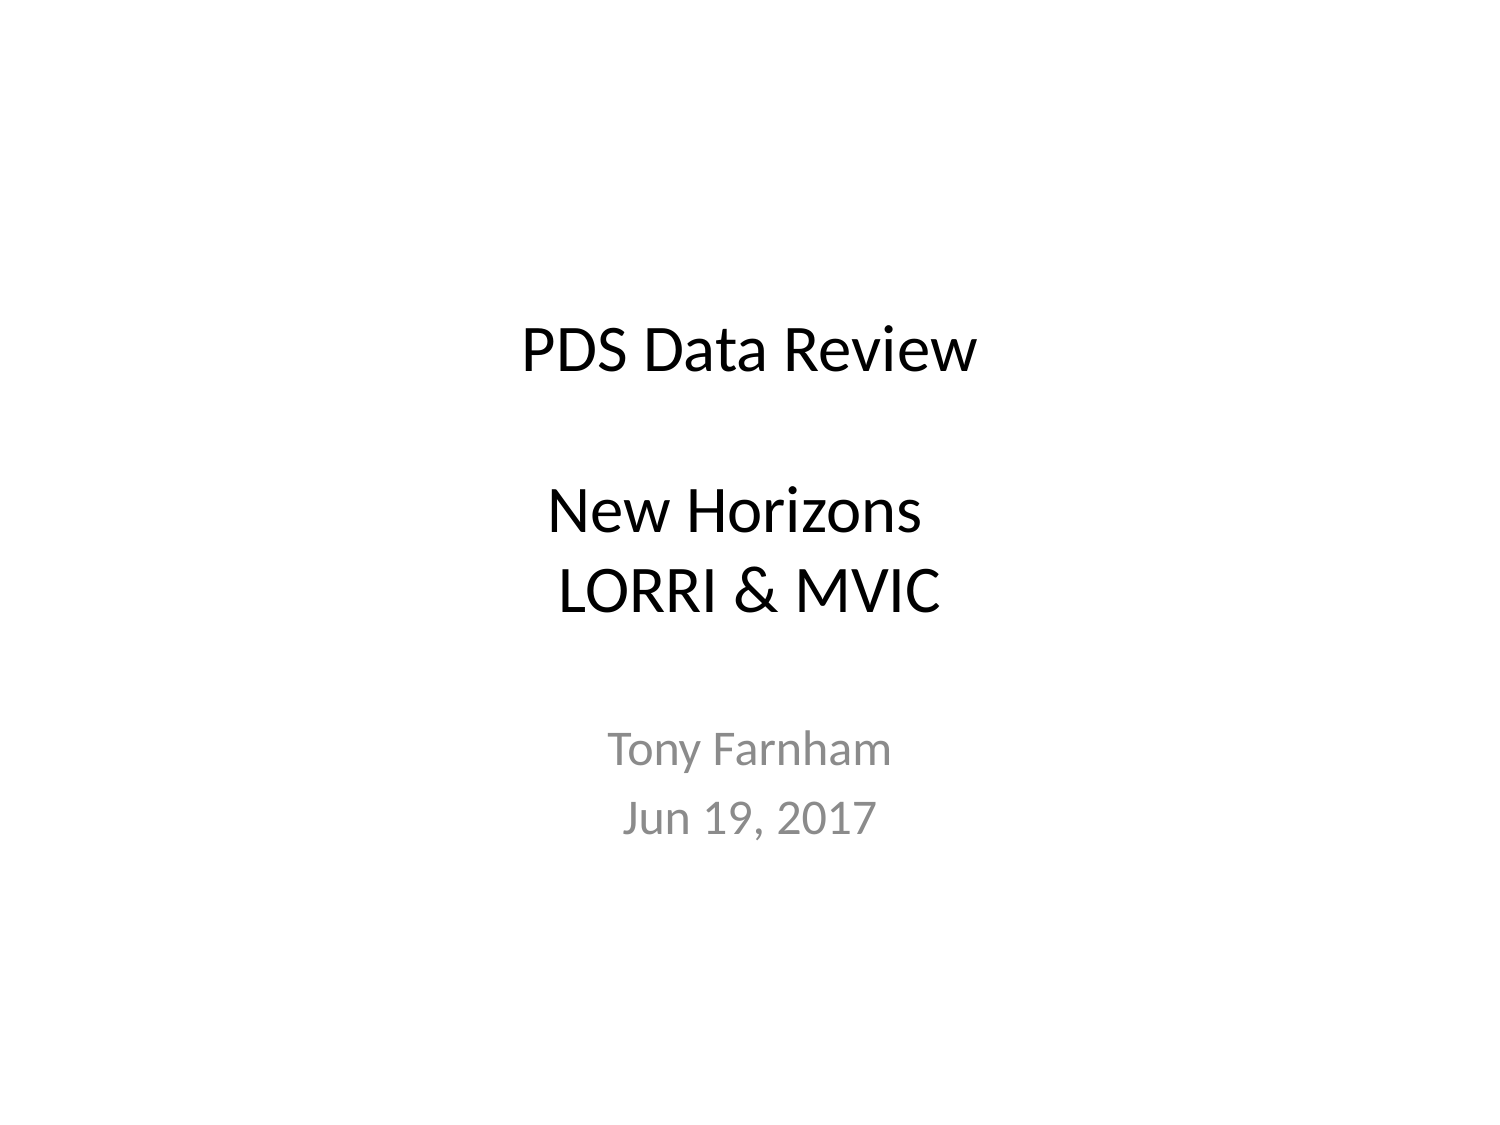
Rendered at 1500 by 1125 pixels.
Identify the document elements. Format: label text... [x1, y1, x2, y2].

subtitle Tony Farnham Jun 19, 2017 [225, 637, 1275, 925]
title PDS Data Review New Horizons LORRI & MVIC [112, 220, 1388, 711]
